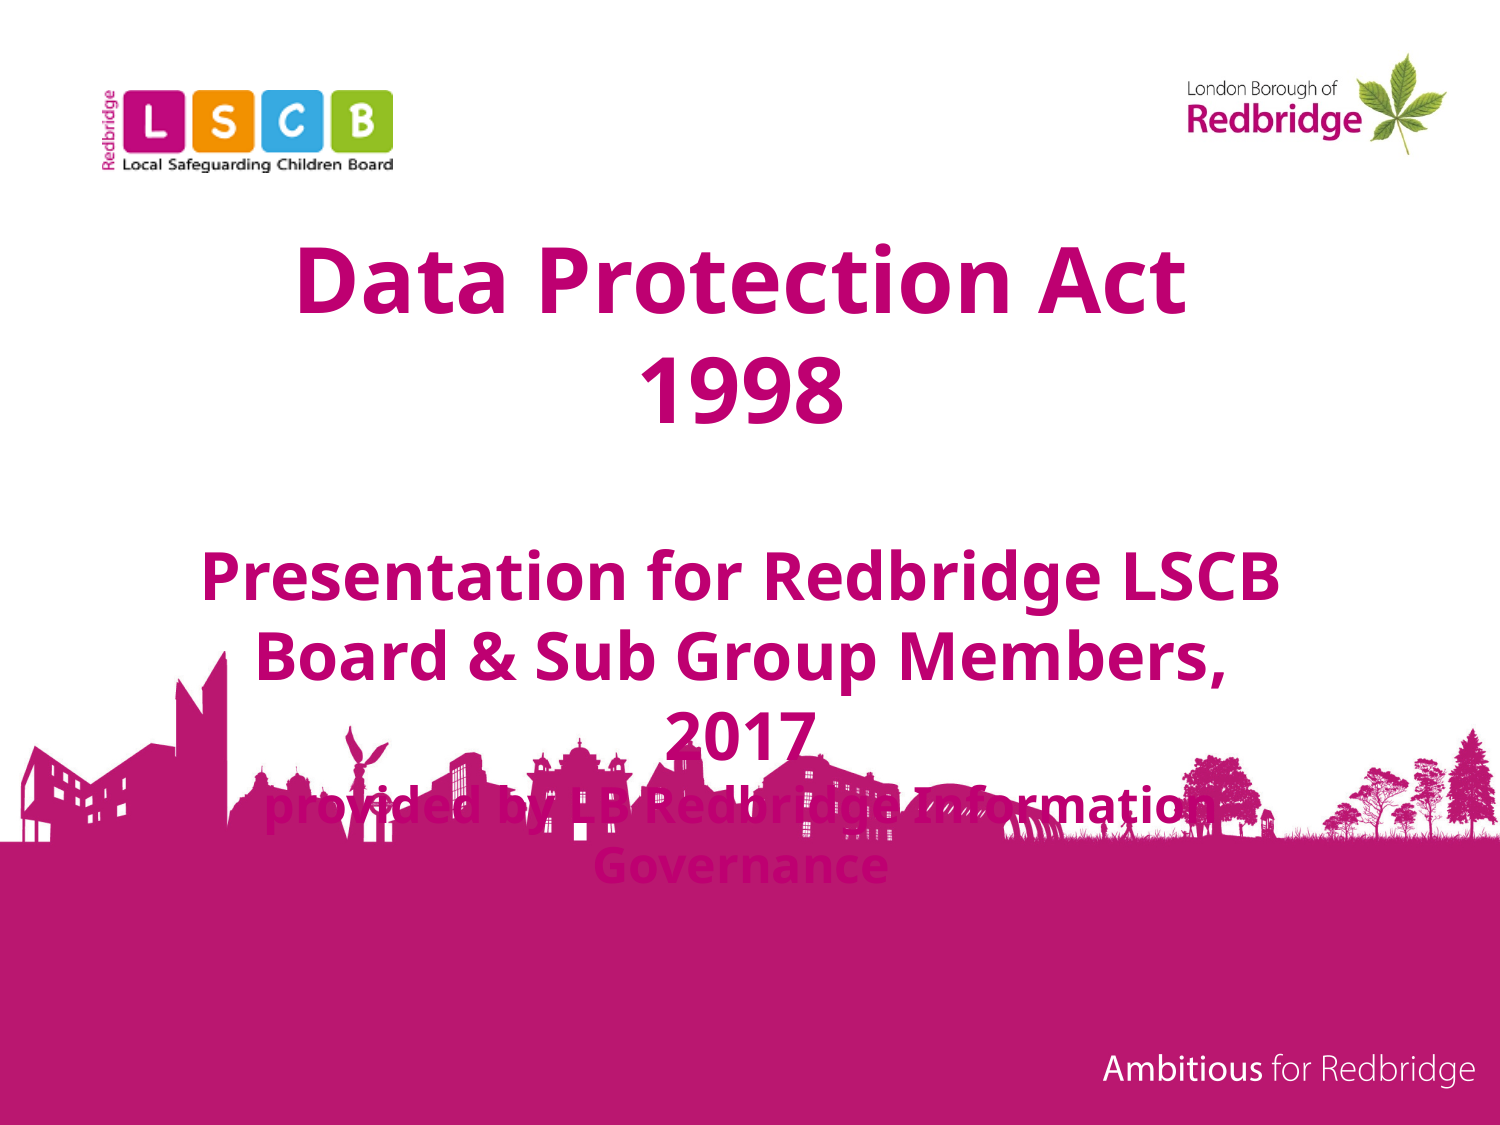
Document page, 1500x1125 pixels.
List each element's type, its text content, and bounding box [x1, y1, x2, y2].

picture [0, 651, 1500, 1125]
title Data Protection Act 1998 Presentation for Redbridge LSCB Board & Sub Group Members, 2017 provided by LB Redbridge Information Governance [190, 221, 1293, 344]
picture [1175, 50, 1455, 160]
picture [102, 89, 394, 174]
